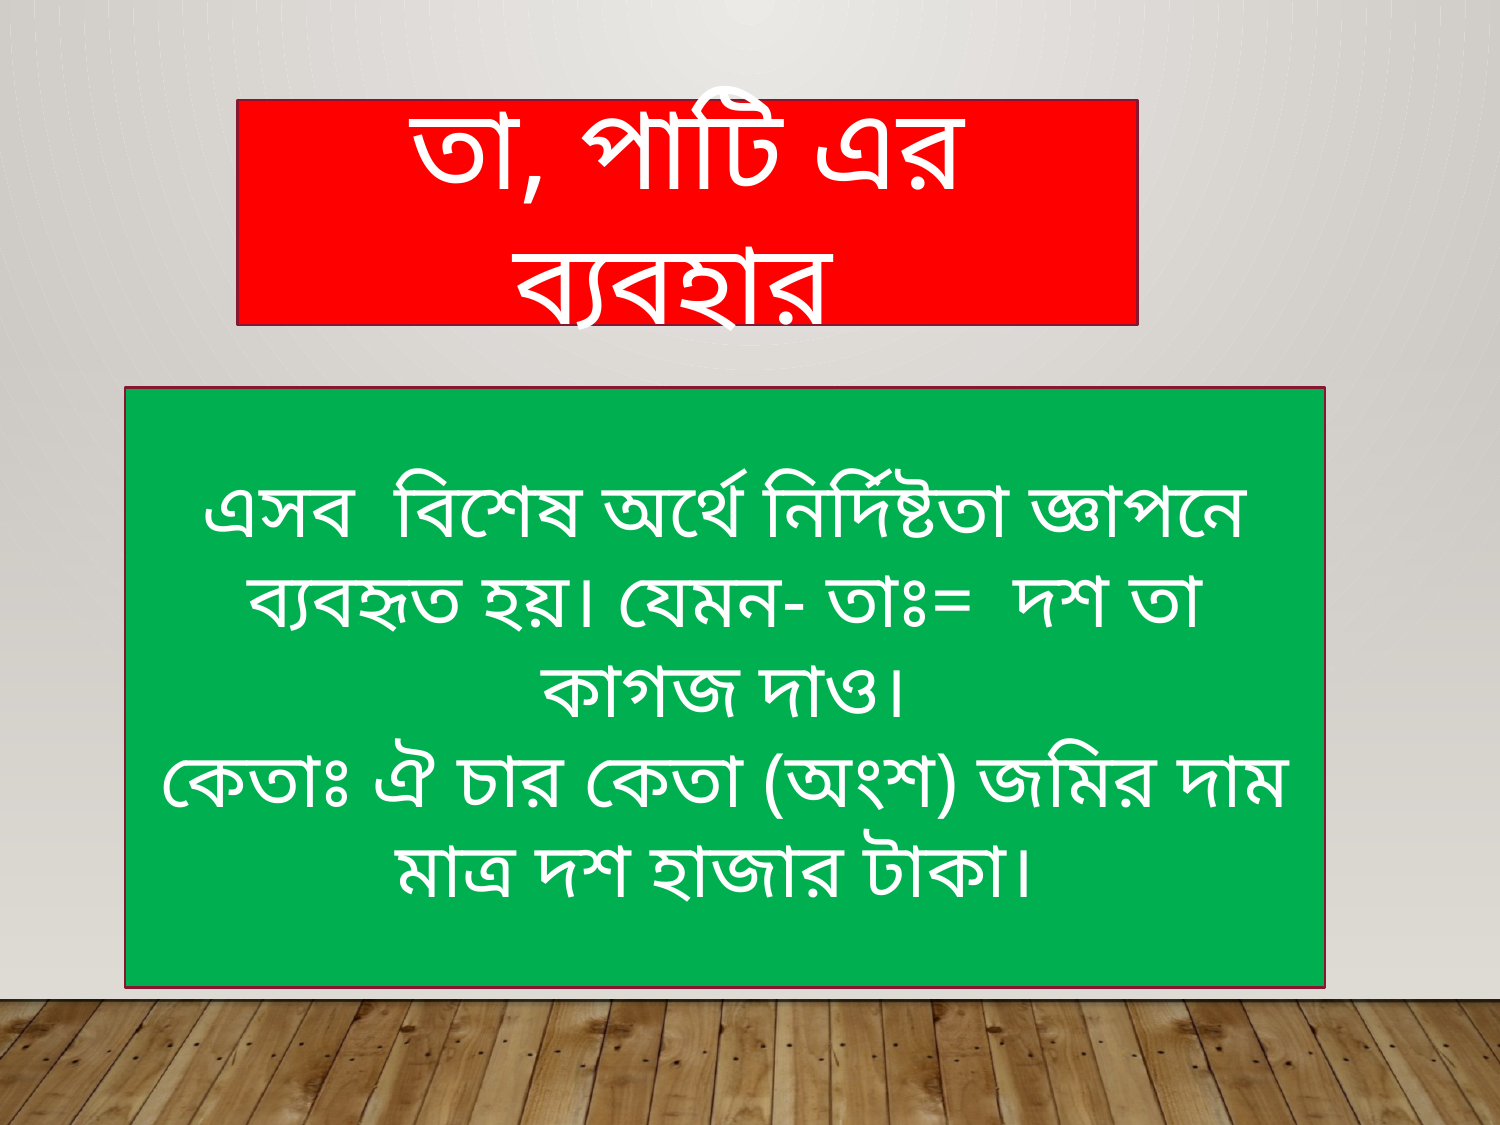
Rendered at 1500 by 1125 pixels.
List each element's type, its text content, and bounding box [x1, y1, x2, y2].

text_box তা, পাটি এর ব্যবহার [236, 99, 1139, 326]
text_box এসব বিশেষ অর্থে নির্দিষ্টতা জ্ঞাপনে ব্যবহৃত হয়। যেমন- তাঃ= দশ তা কাগজ দাও। কেতাঃ ঐ চার কেতা (অংশ) জমির দাম মাত্র দশ হাজার টাকা। [124, 386, 1326, 989]
picture [0, 999, 1500, 1125]
